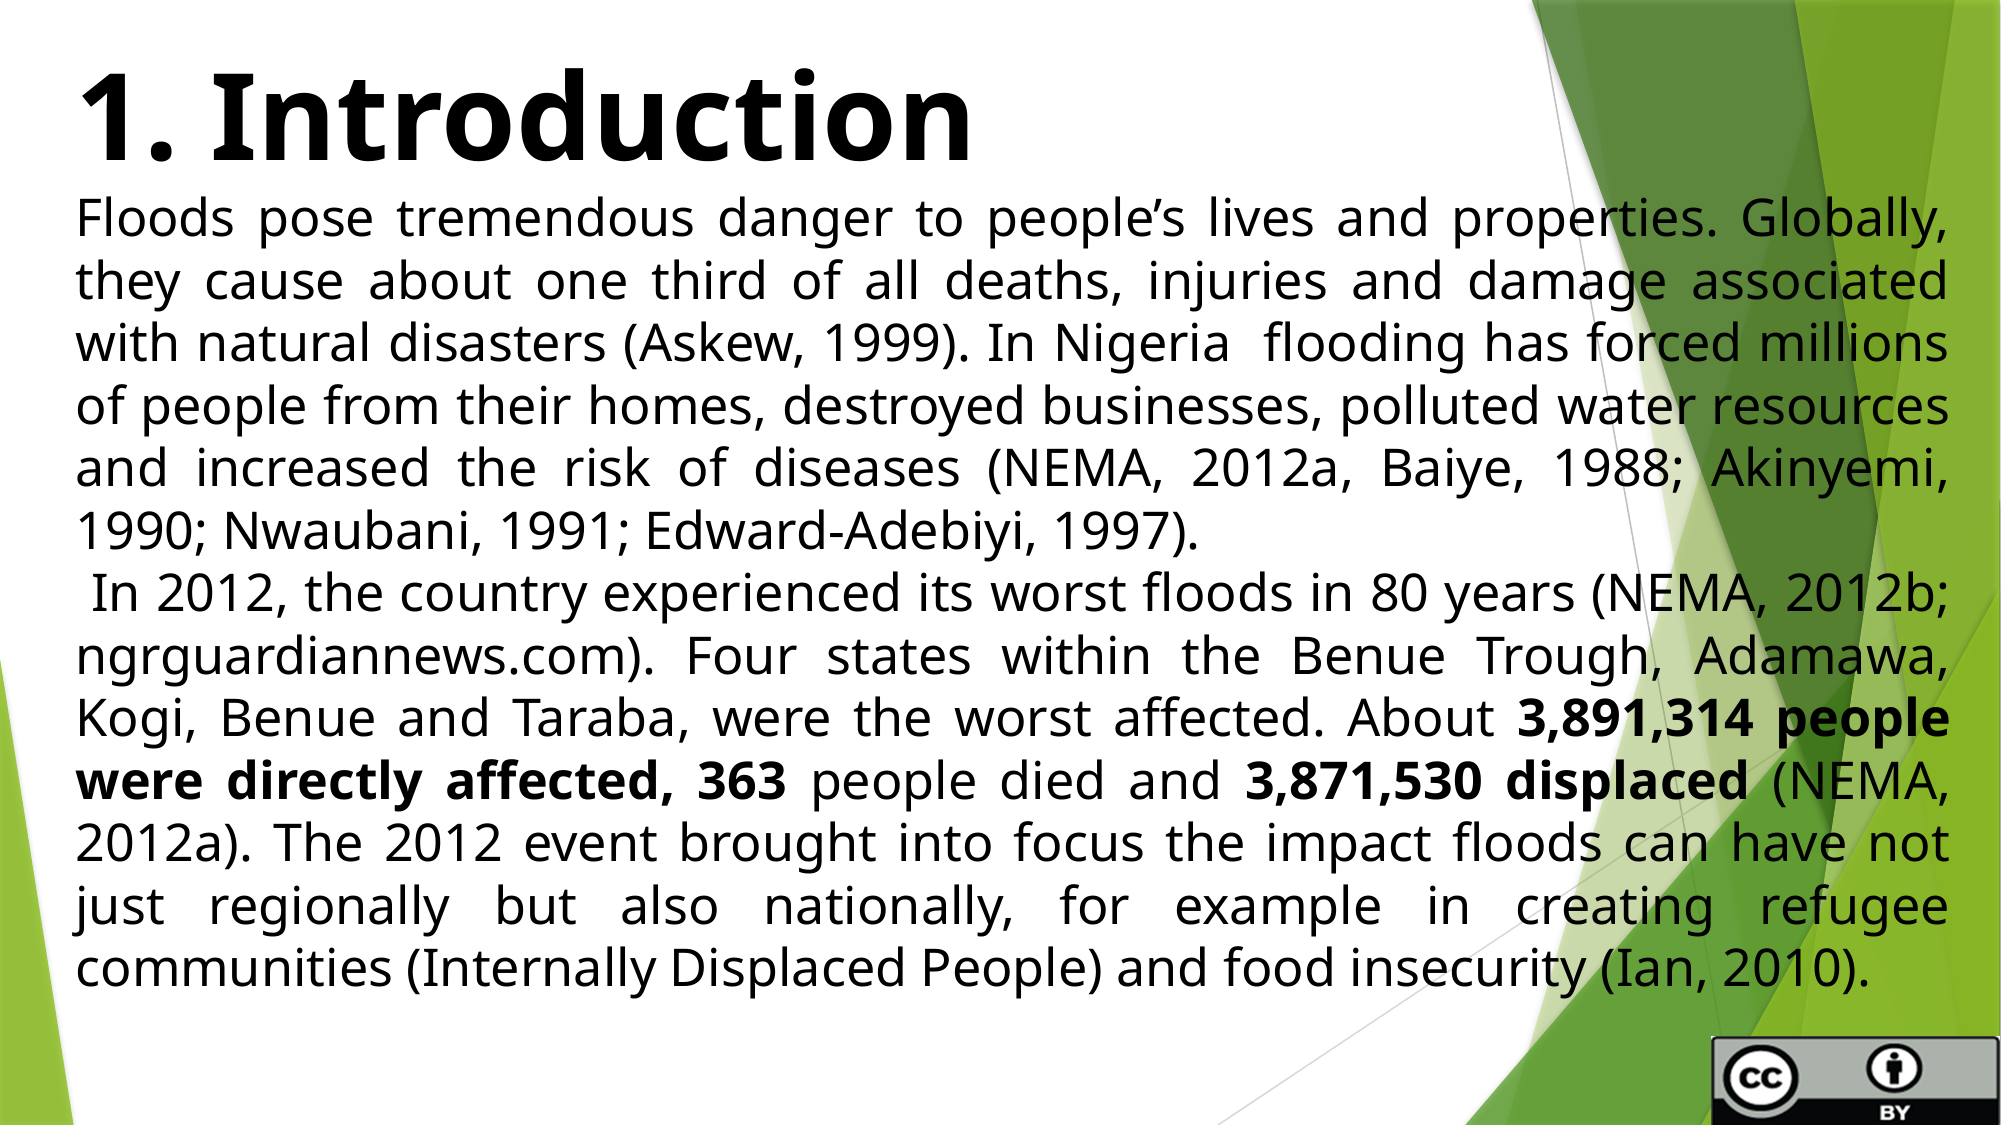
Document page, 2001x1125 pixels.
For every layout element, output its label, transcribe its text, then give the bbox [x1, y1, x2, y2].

picture [1710, 1036, 2000, 1125]
text_box 1. Introduction Floods pose tremendous danger to people’s lives and properties. Globally, they cause about one third of all deaths, injuries and damage associated with natural disasters (Askew, 1999). In Nigeria flooding has forced millions of people from their homes, destroyed businesses, polluted water resources and increased the risk of diseases (NEMA, 2012a, Baiye, 1988; Akinyemi, 1990; Nwaubani, 1991; Edward-Adebiyi, 1997). In 2012, the country experienced its worst floods in 80 years (NEMA, 2012b; ngrguardiannews.com). Four states within the Benue Trough, Adamawa, Kogi, Benue and Taraba, were the worst affected. About 3,891,314 people were directly affected, 363 people died and 3,871,530 displaced (NEMA, 2012a). The 2012 event brought into focus the impact floods can have not just regionally but also nationally, for example in creating refugee communities (Internally Displaced People) and food insecurity (Ian, 2010). [60, 32, 1967, 1067]
